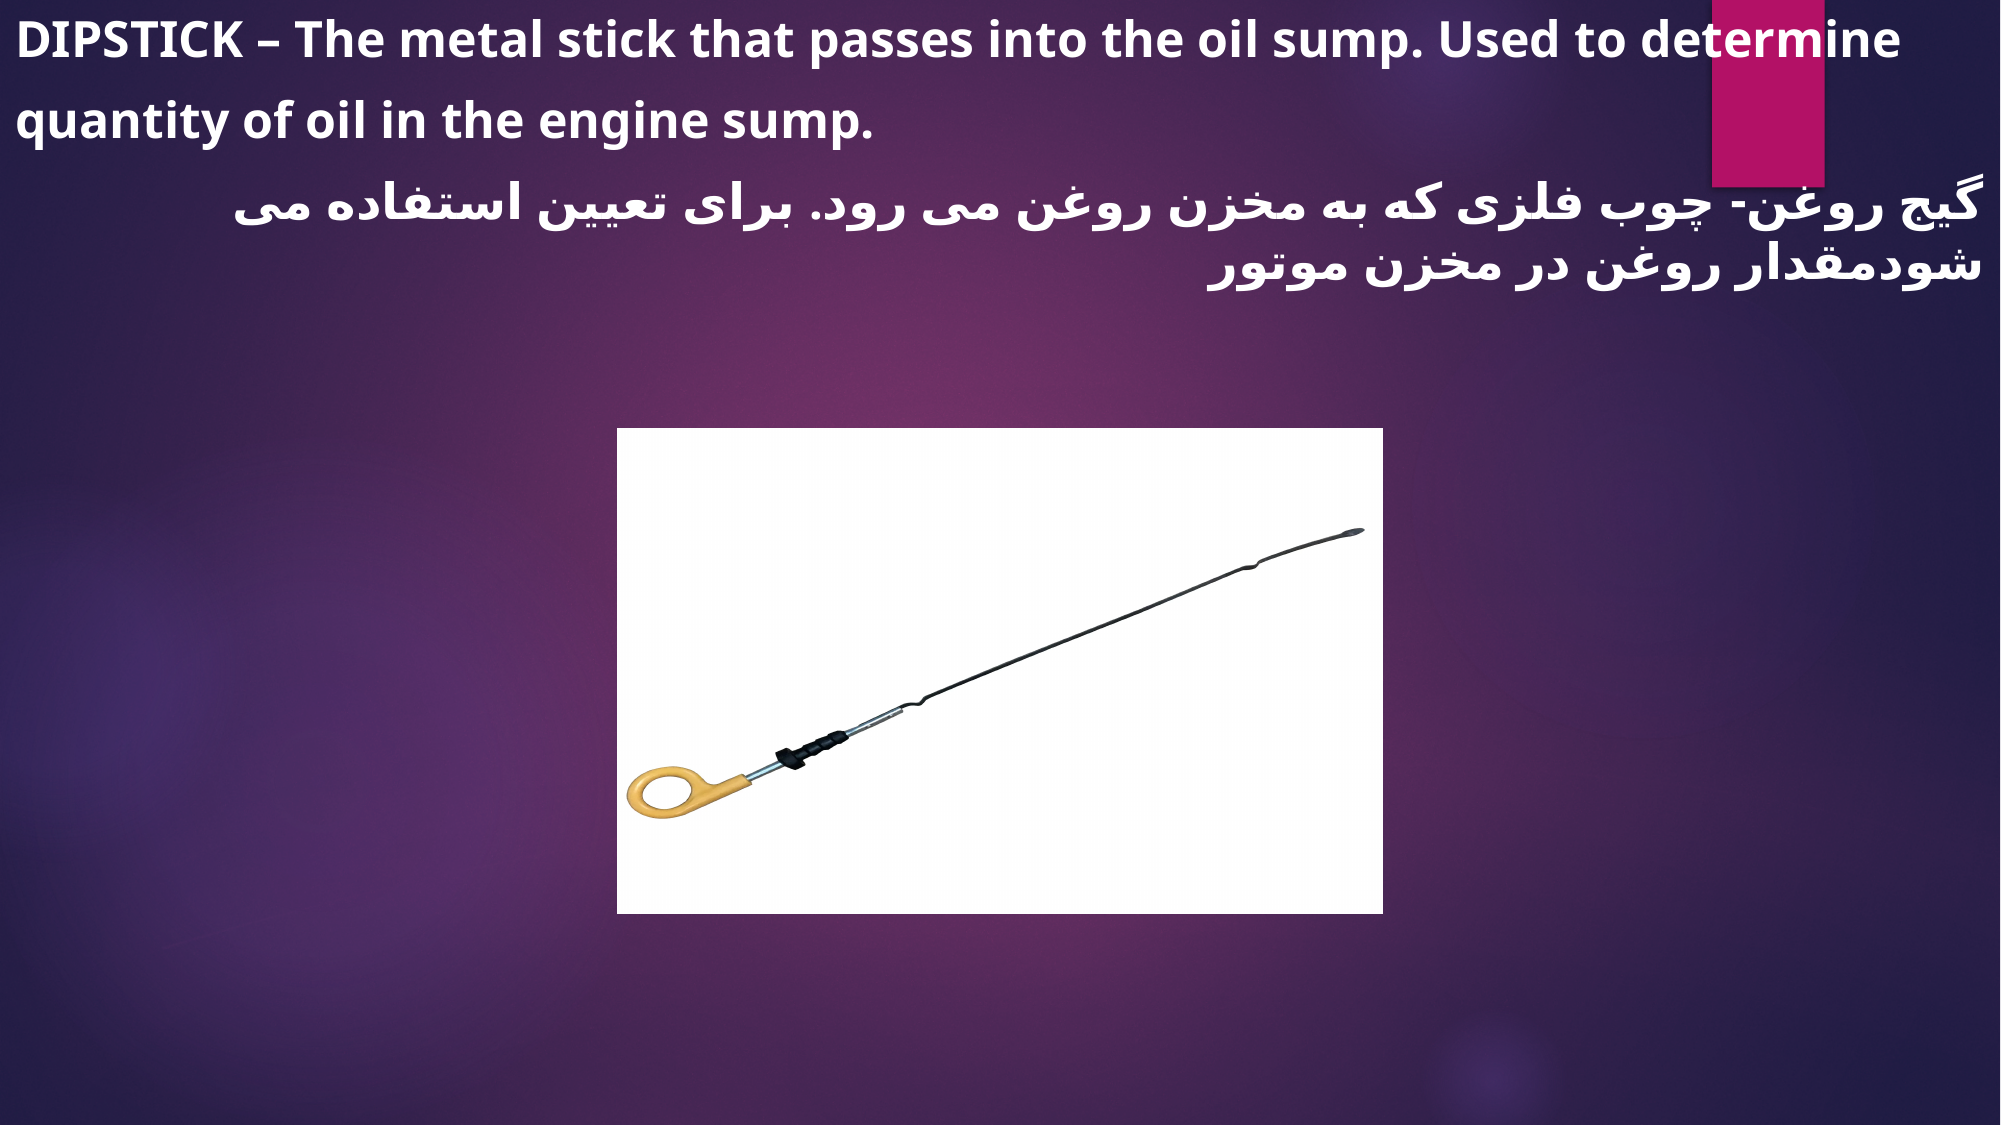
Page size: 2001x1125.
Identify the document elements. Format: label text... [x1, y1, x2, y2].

picture [617, 428, 1383, 914]
list DIPSTICK – The metal stick that passes into the oil sump. Used to determine quantity of oil in the engine sump. گیج روغن- چوب فلزی که به مخزن روغن می رود. برای تعیین استفاده می شودمقدار روغن در مخزن موتور [0, 0, 2000, 1125]
